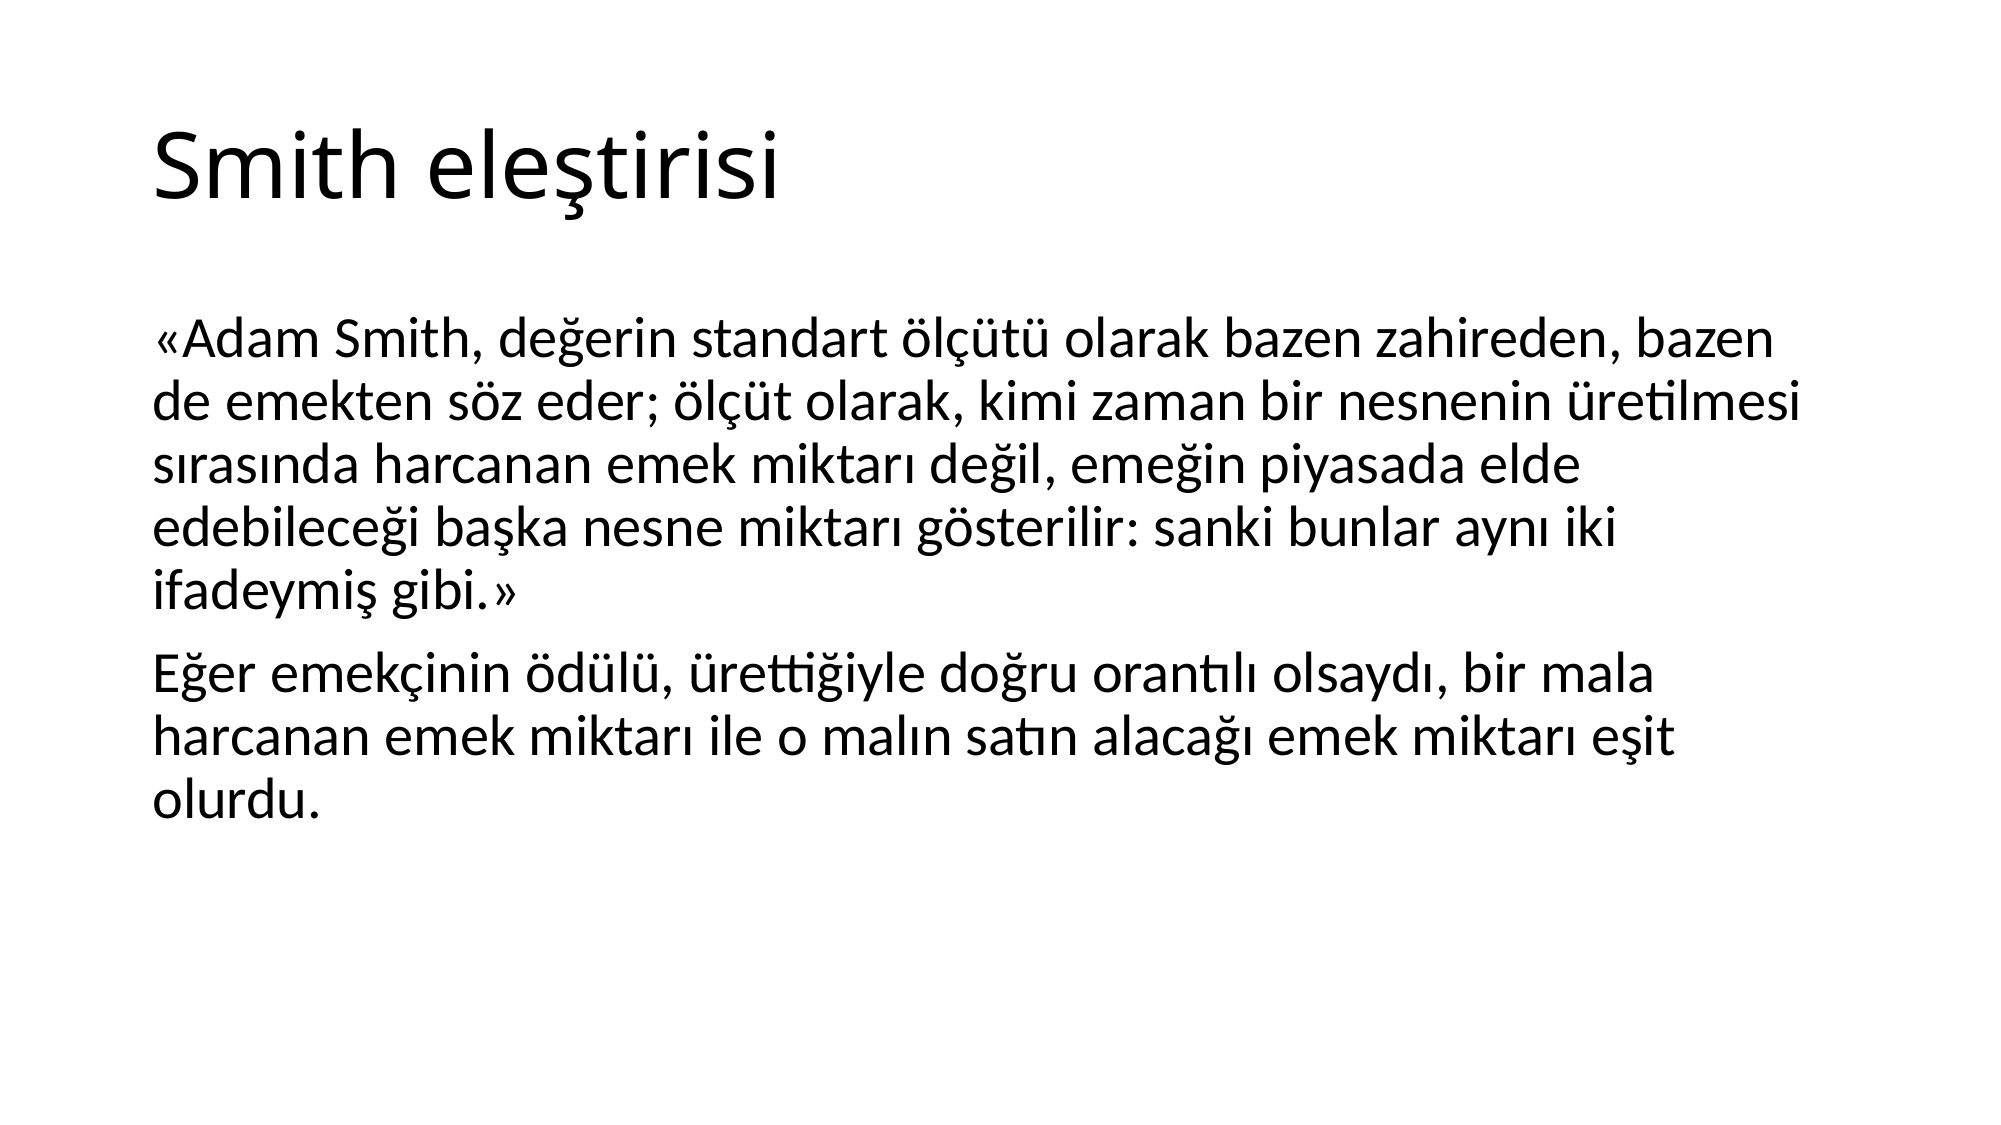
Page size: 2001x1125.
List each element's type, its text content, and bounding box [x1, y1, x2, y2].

list «Adam Smith, değerin standart ölçütü olarak bazen zahireden, bazen de emekten söz eder; ölçüt olarak, kimi zaman bir nesnenin üretilmesi sırasında harcanan emek miktarı değil, emeğin piyasada elde edebileceği başka nesne miktarı gösterilir: sanki bunlar aynı iki ifadeymiş gibi.» Eğer emekçinin ödülü, ürettiğiyle doğru orantılı olsaydı, bir mala harcanan emek miktarı ile o malın satın alacağı emek miktarı eşit olurdu. [137, 299, 1863, 1014]
title Smith eleştirisi [137, 59, 1863, 278]
